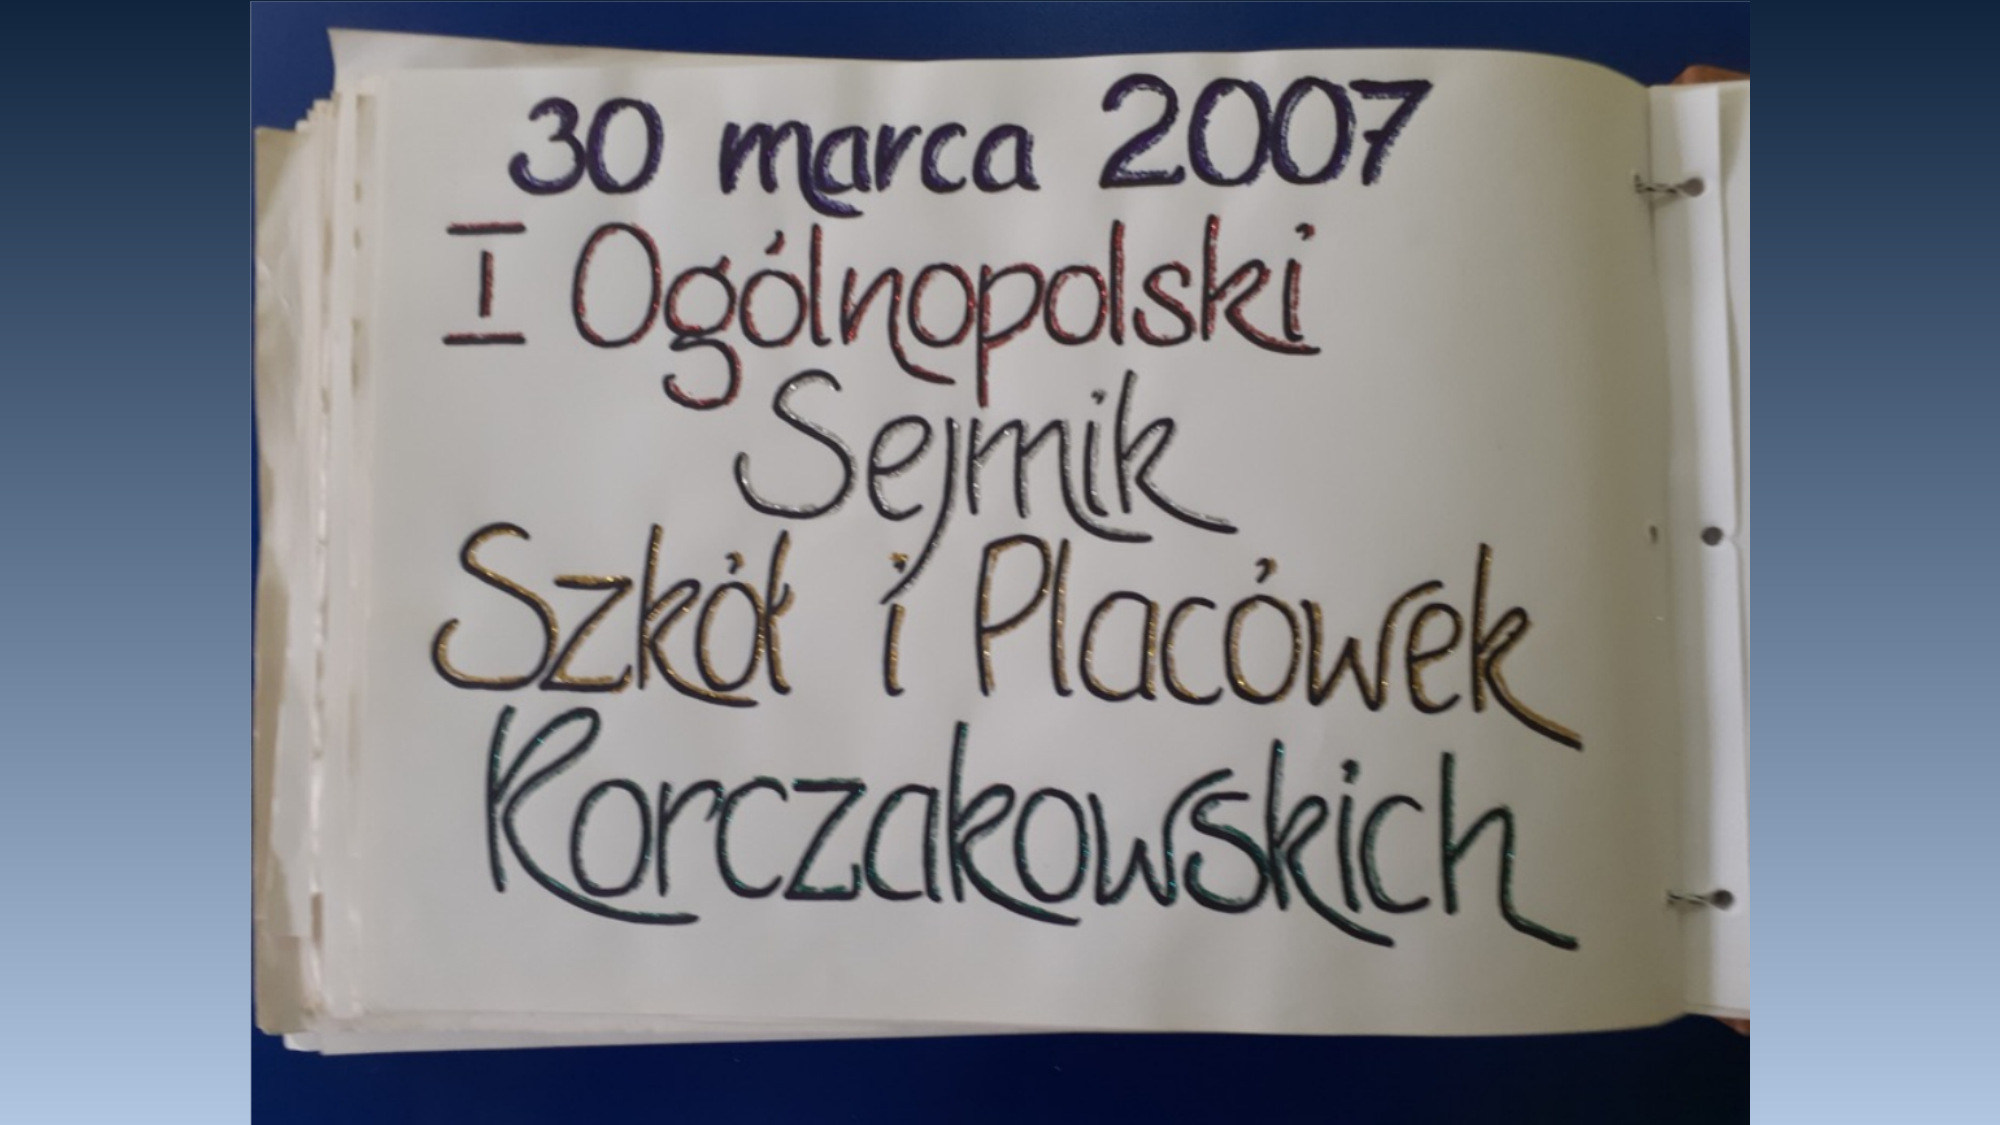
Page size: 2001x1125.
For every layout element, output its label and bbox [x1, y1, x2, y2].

picture [249, 0, 1750, 1125]
